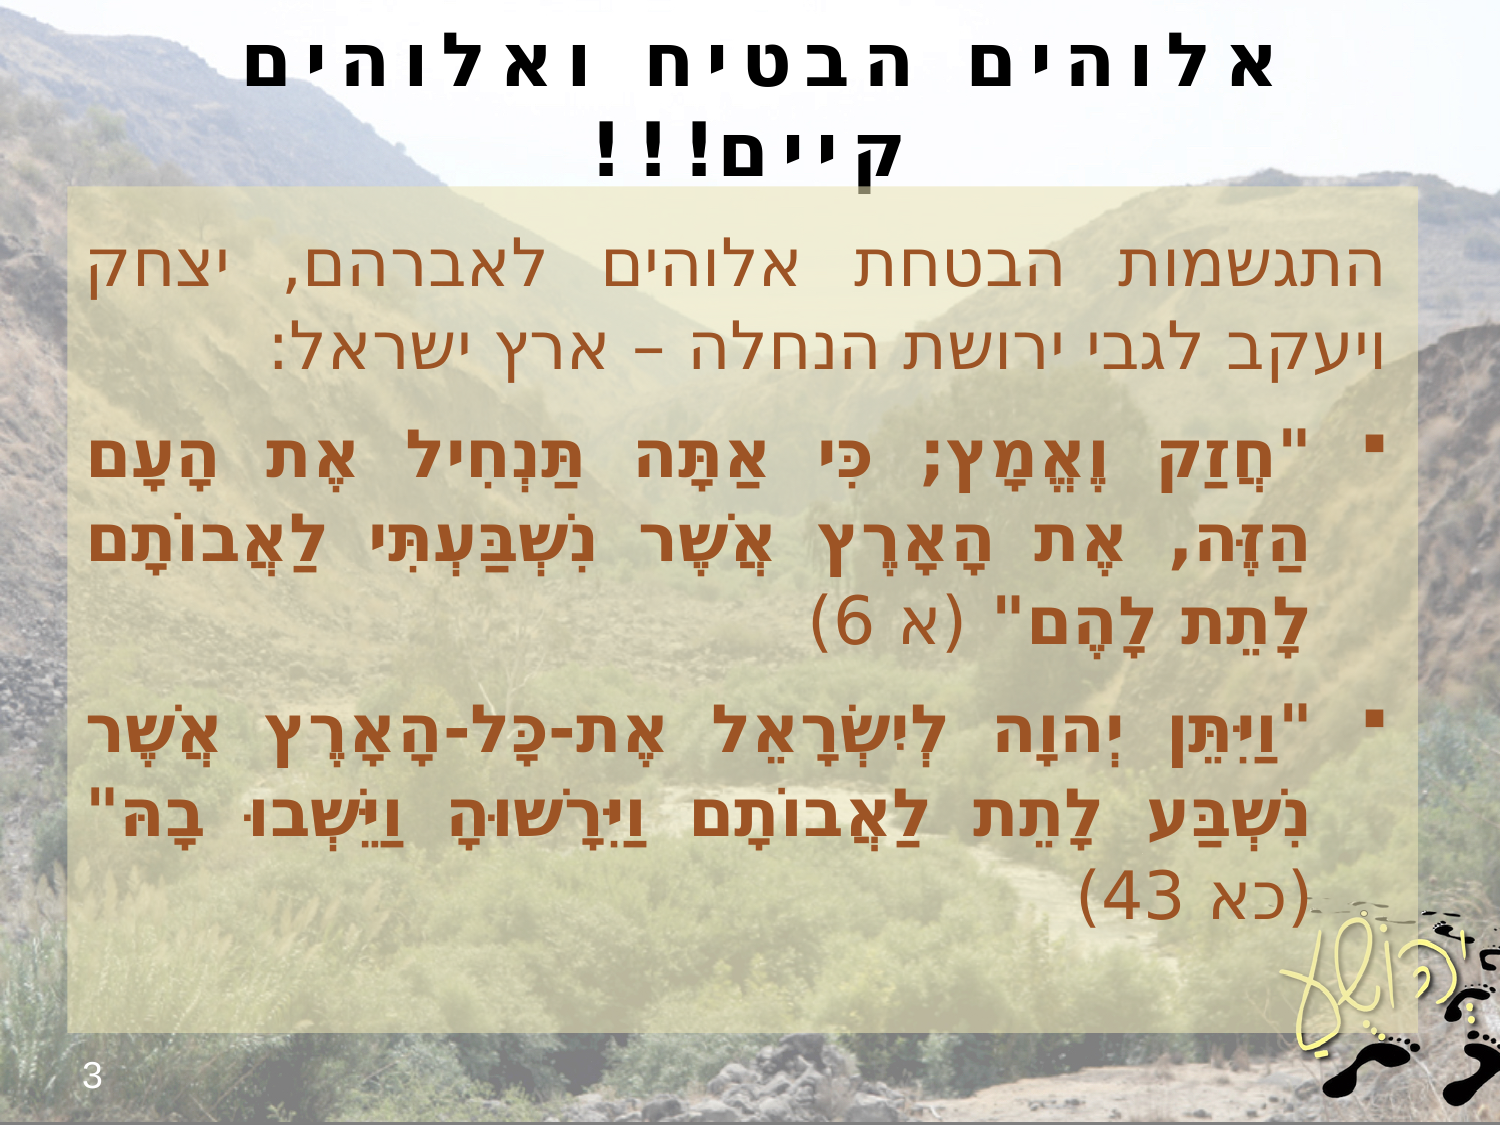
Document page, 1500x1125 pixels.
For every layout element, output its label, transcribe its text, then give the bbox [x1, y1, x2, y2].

slide_number 3 [67, 1043, 136, 1104]
title אלוהים הבטיח ואלוהים קיים!!! [90, 0, 1418, 186]
picture [0, 0, 1500, 1125]
list התגשמות הבטחת אלוהים לאברהם, יצחק ויעקב לגבי ירושת הנחלה – ארץ ישראל: "חֲזַק וֶאֱמָץ; כִּי אַתָּה תַּנְחִיל אֶת הָעָם הַזֶּה, אֶת הָאָרֶץ אֲשֶׁר נִשְׁבַּעְתִּי לַאֲבוֹתָם לָתֵת לָהֶם" (א 6) "וַיִּתֵּן יְהוָה לְיִשְׂרָאֵל אֶת-כָּל-הָאָרֶץ אֲשֶׁר נִשְׁבַּע לָתֵת לַאֲבוֹתָם וַיִּרָשׁוּהָ וַיֵּשְׁבוּ בָהּ" (כא 43) [67, 186, 1418, 1033]
